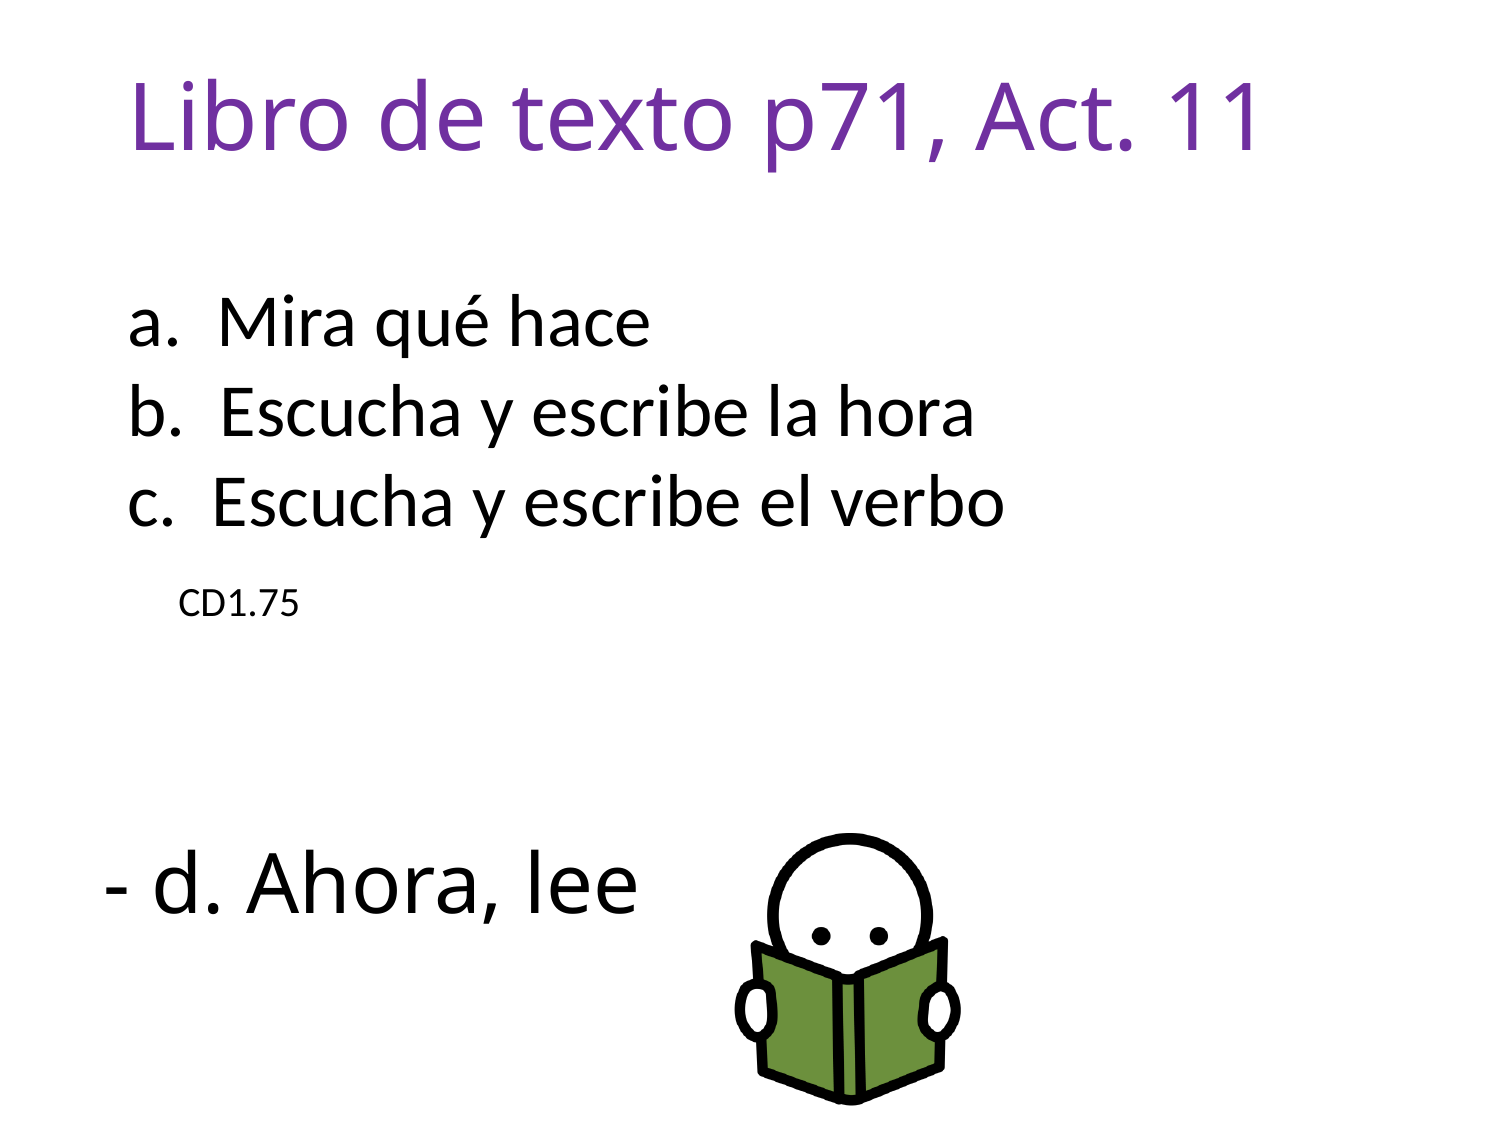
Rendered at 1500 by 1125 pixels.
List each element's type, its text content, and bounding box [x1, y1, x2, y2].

picture [702, 824, 993, 1115]
text_box Libro de texto p71, Act. 11 [112, 48, 1388, 177]
text_box - d. Ahora, lee [88, 822, 839, 983]
text_box a. Mira qué hace b. Escucha y escribe la hora c. Escucha y escribe el verbo CD1.75 [112, 264, 1480, 685]
